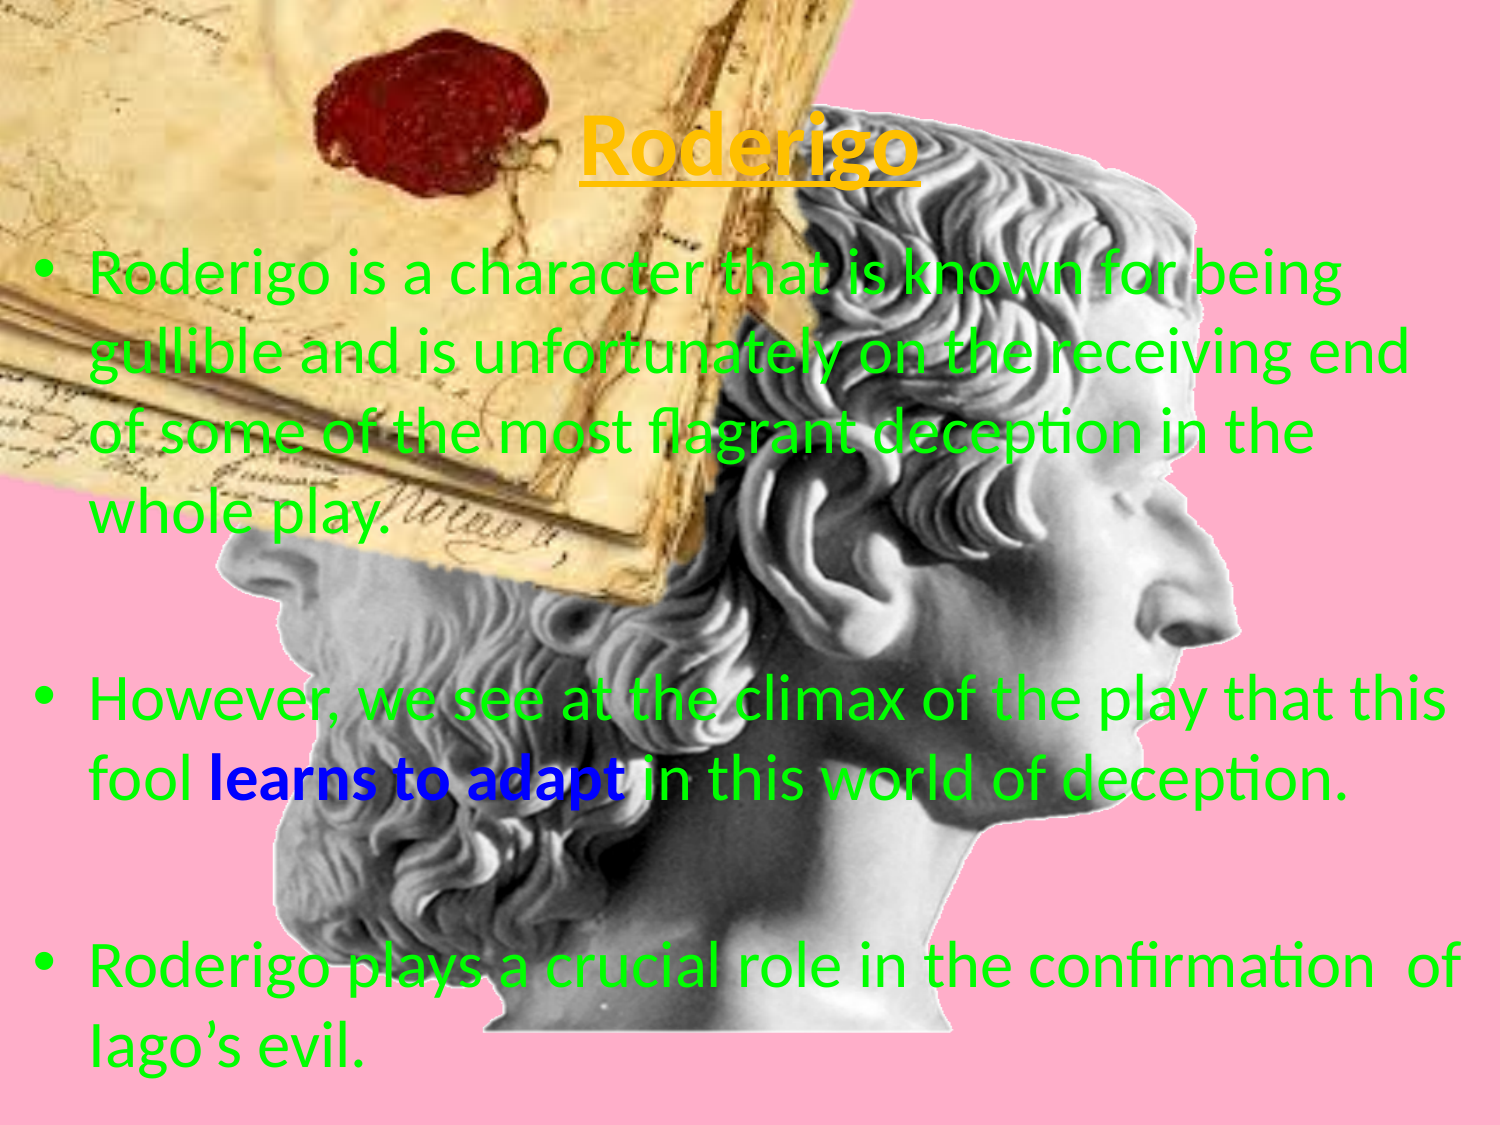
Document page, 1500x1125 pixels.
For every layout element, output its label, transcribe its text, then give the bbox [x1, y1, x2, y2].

title Roderigo [953, 45, 1425, 219]
list Roderigo is a character that is known for being gullible and is unfortunately on the receiving end of some of the most flagrant deception in the whole play. However, we see at the climax of the play that this fool learns to adapt in this world of deception. Roderigo plays a crucial role in the confirmation of Iago’s evil. [17, 219, 1483, 1106]
picture [0, 0, 1500, 1125]
